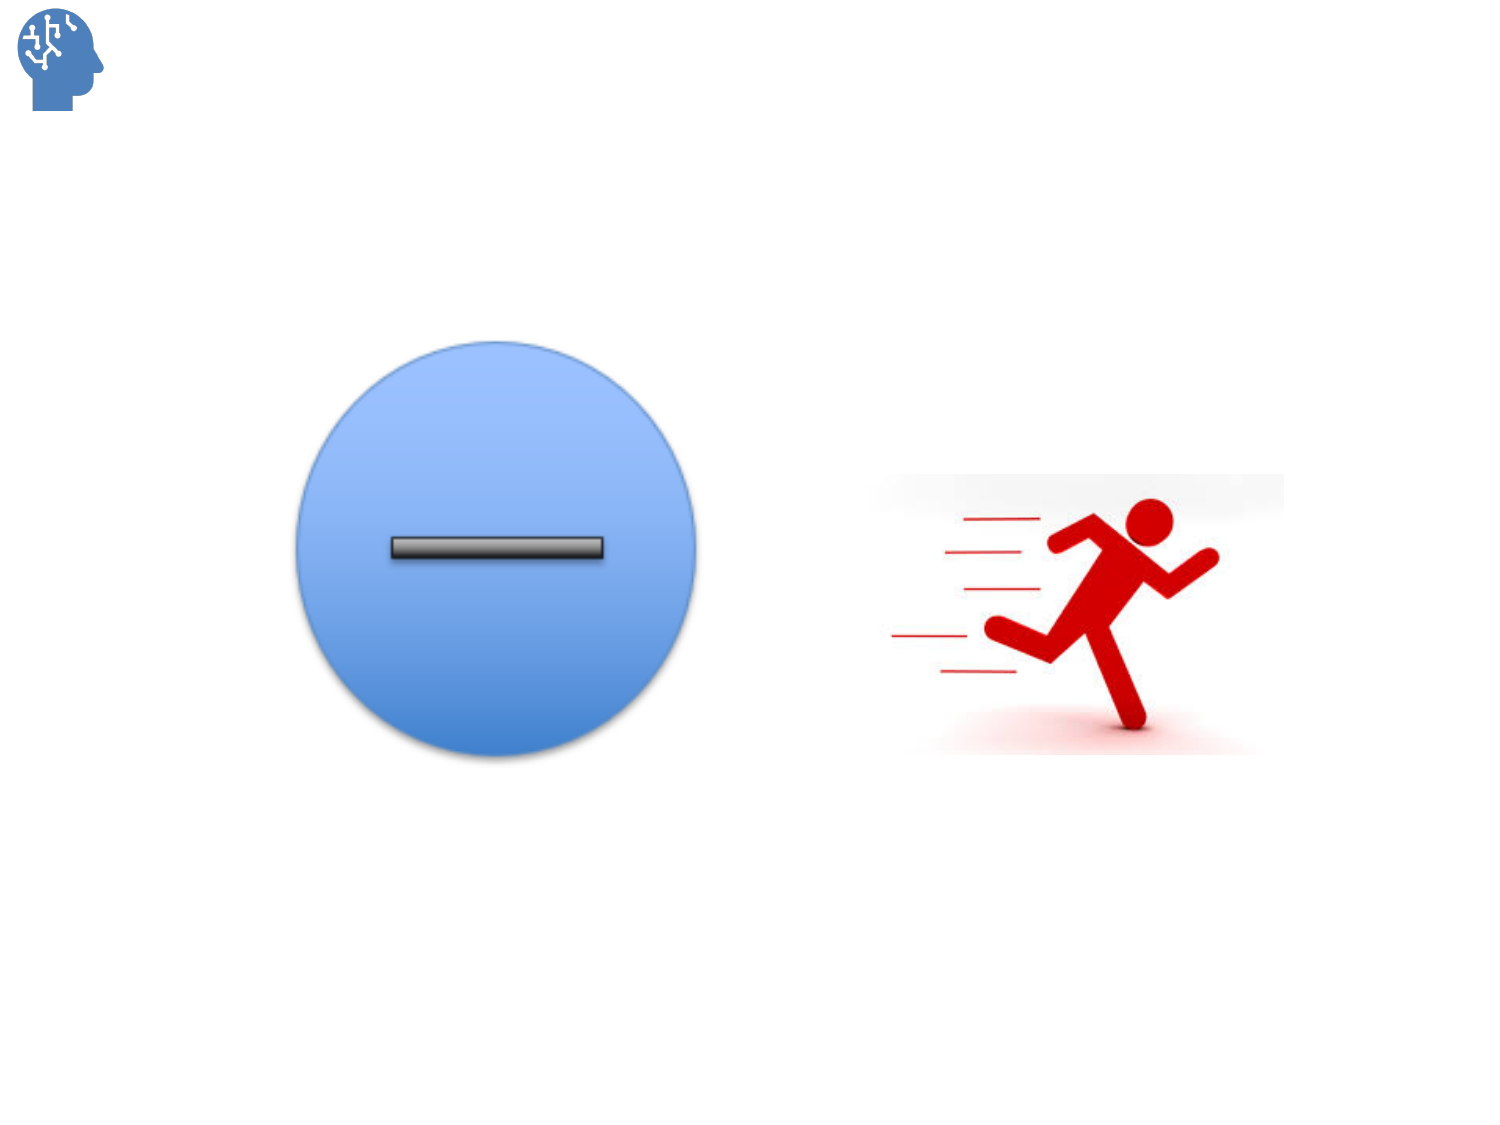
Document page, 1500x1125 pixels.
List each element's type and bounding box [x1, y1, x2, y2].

picture [289, 307, 712, 780]
text_box [0, 0, 121, 121]
picture [842, 474, 1284, 755]
